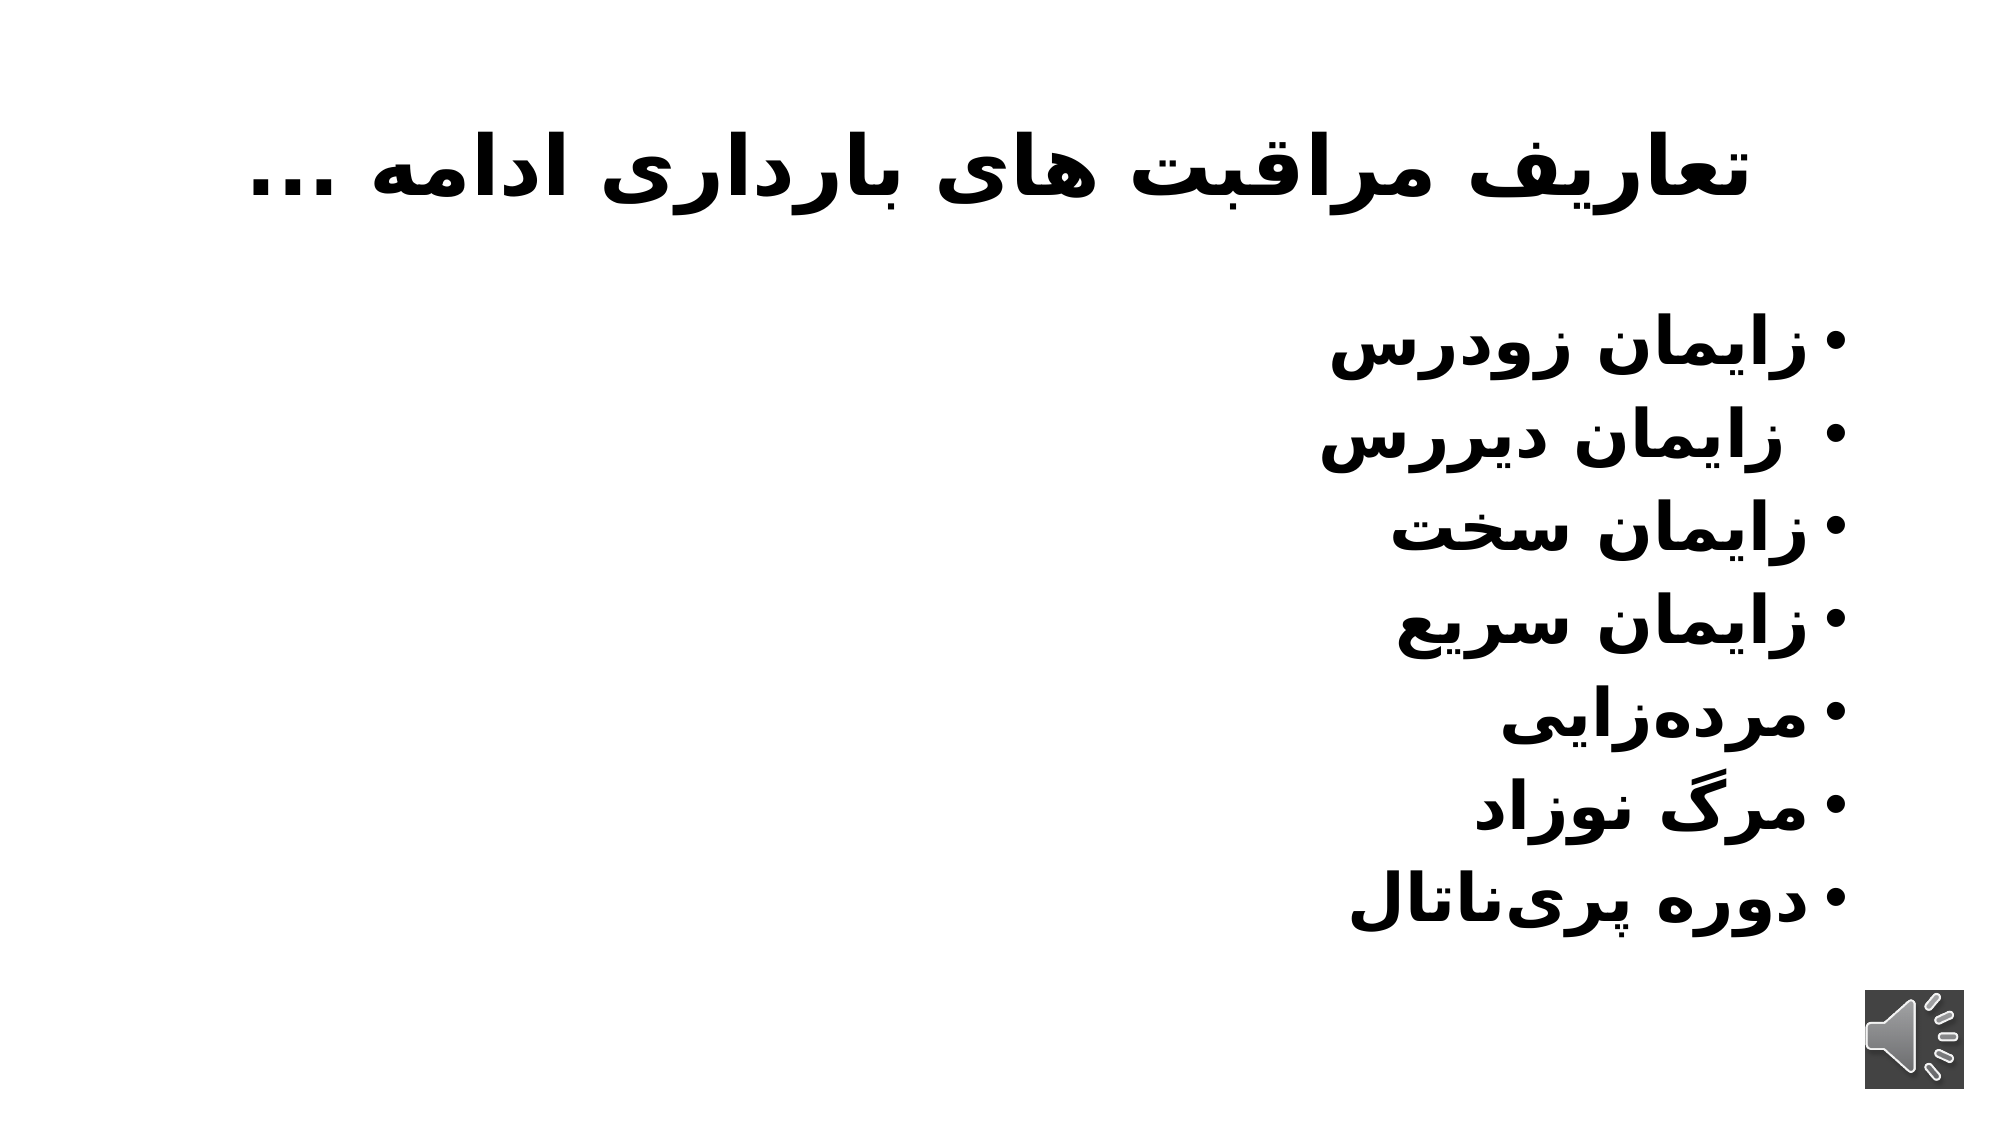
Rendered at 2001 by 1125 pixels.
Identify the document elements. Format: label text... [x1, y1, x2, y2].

title تعاریف مراقبت های بارداری ادامه ... [137, 59, 1863, 278]
picture [1864, 989, 1965, 1090]
list زایمان زودرس زایمان دیررس زایمان سخت زایمان سریع مرده‌زایی مرگ نوزاد دوره پری‌ناتال [137, 299, 1863, 1014]
